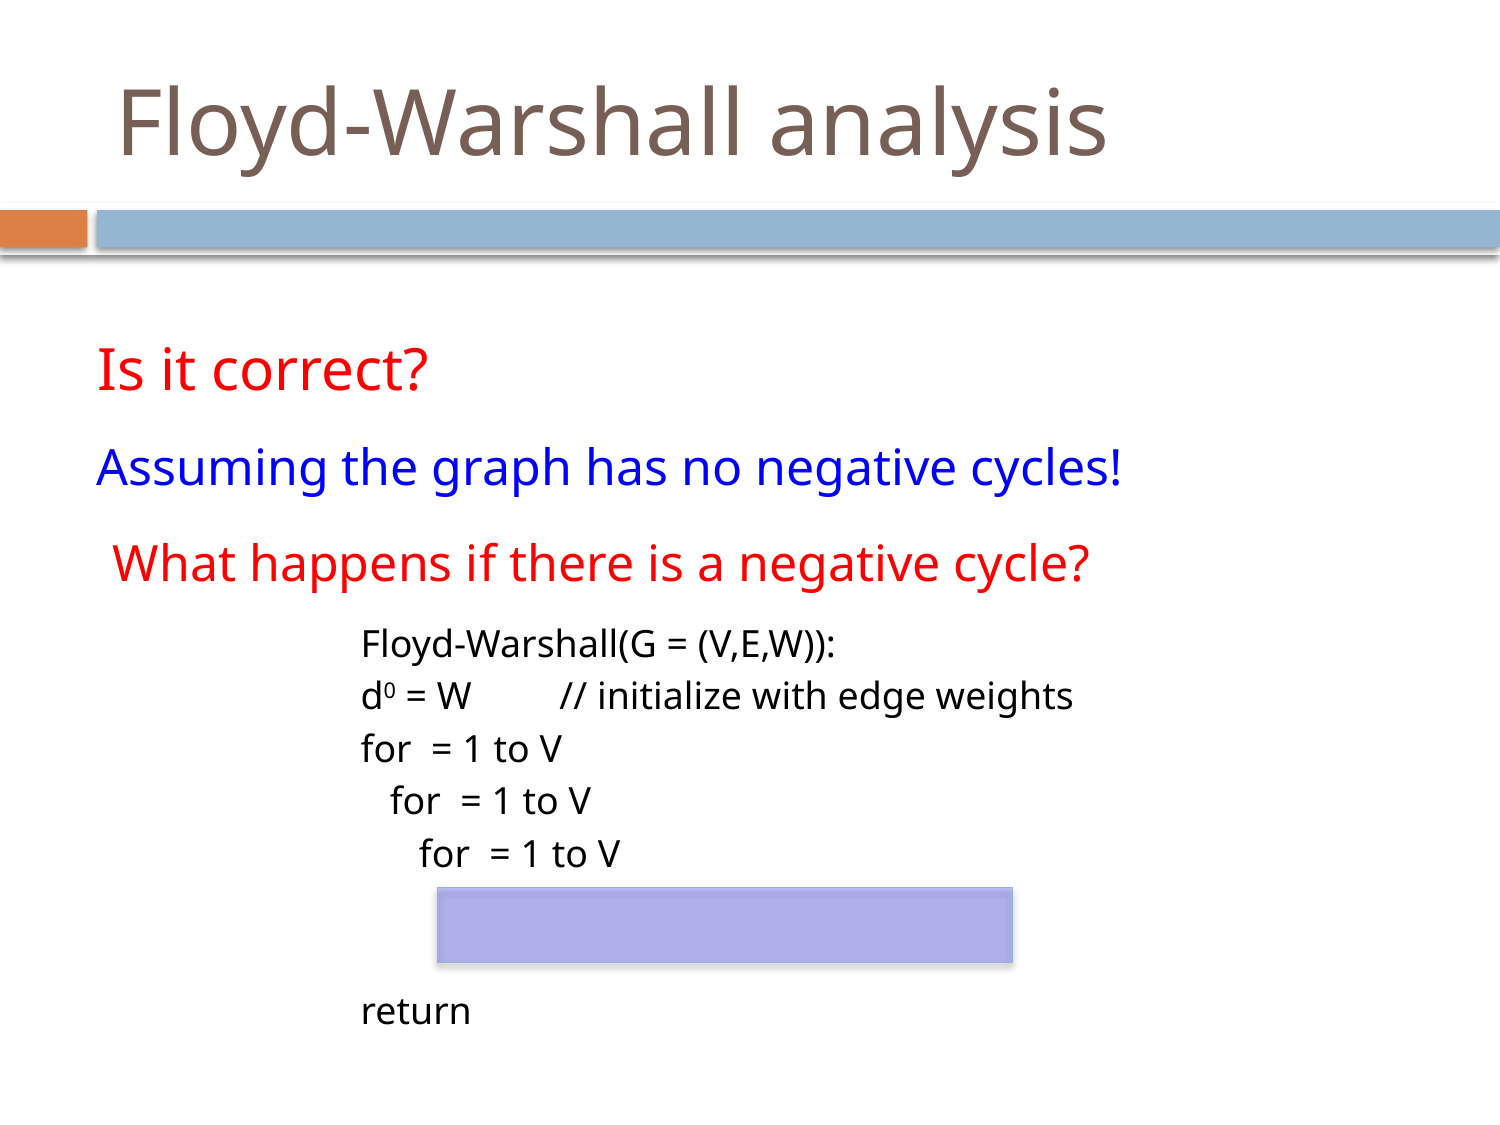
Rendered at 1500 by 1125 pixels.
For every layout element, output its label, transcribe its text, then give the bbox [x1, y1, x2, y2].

text_box Is it correct? [82, 324, 444, 410]
text_box What happens if there is a negative cycle? [98, 524, 1106, 599]
text_box [437, 887, 1013, 963]
title Floyd-Warshall analysis [100, 37, 1438, 200]
text_box Assuming the graph has no negative cycles! [81, 428, 1139, 503]
